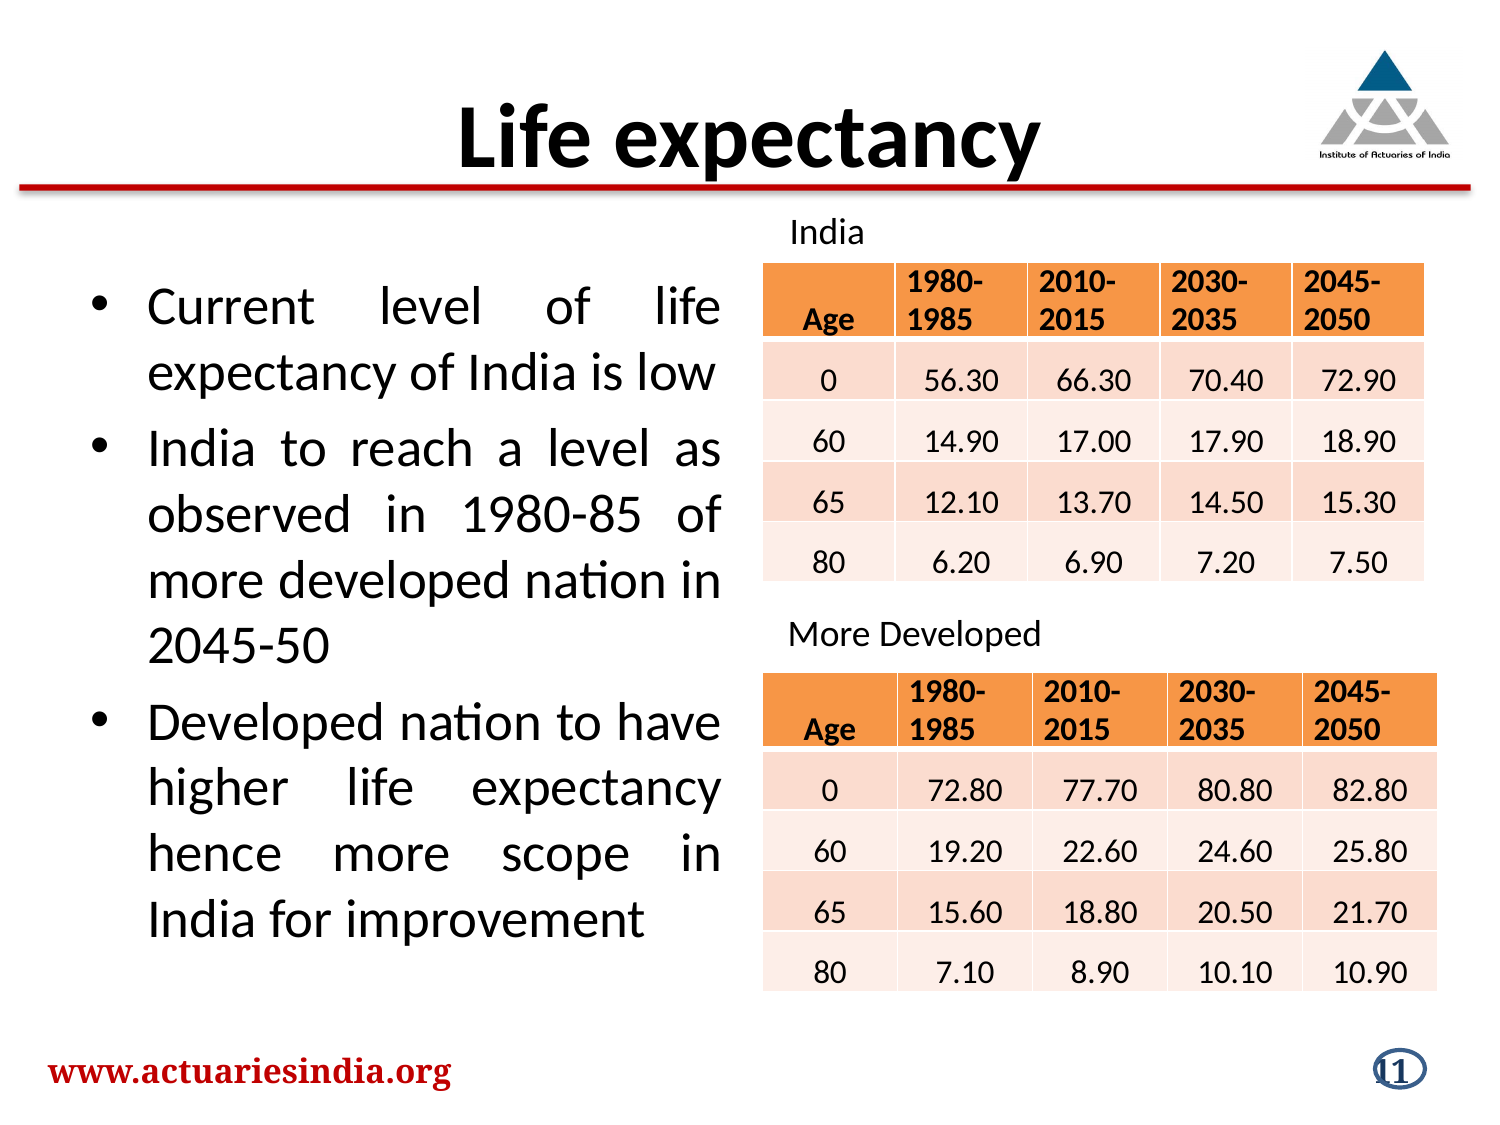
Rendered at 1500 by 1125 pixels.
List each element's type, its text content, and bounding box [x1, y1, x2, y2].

table_cell 6.20 [896, 522, 1027, 581]
table_cell 70.40 [1161, 342, 1291, 399]
list Current level of life expectancy of India is low India to reach a level as observed in 1980-85 of more developed nation in 2045-50 Developed nation to have higher life expectancy hence more scope in India for improvement [75, 262, 738, 1005]
table_cell 21.70 [1303, 871, 1437, 930]
table_header 2045-2050 [1293, 263, 1424, 336]
table_cell 14.50 [1161, 462, 1291, 521]
slide_number 11 [1074, 1042, 1425, 1103]
picture [1425, 45, 1463, 160]
table_cell 25.80 [1303, 811, 1437, 870]
table_header Age [763, 263, 894, 336]
table_cell 18.80 [1033, 871, 1167, 930]
table_cell 6.90 [1028, 522, 1159, 581]
table_cell 12.10 [896, 462, 1027, 521]
table_cell 72.80 [898, 752, 1032, 809]
text_box India [774, 199, 1013, 260]
table_cell 17.90 [1161, 401, 1291, 460]
title Life expectancy [75, 37, 1425, 225]
text_box More Developed [772, 601, 1098, 662]
table_cell 66.30 [1028, 342, 1159, 399]
table_cell 65 [763, 871, 897, 930]
table_cell 13.70 [1028, 462, 1159, 521]
table_header 1980-1985 [896, 263, 1027, 336]
table_cell 15.30 [1293, 462, 1424, 521]
table_header 2010-2015 [1033, 673, 1167, 746]
table_header 2045-2050 [1303, 673, 1437, 746]
table_header 2030-2035 [1161, 263, 1291, 336]
table_cell 24.60 [1168, 811, 1302, 870]
table_cell 7.20 [1161, 522, 1291, 581]
table_cell 56.30 [896, 342, 1027, 399]
table_cell 18.90 [1293, 401, 1424, 460]
table_cell 0 [763, 342, 894, 399]
table_cell 65 [763, 462, 894, 521]
table_cell 80.80 [1168, 752, 1302, 809]
table_header Age [763, 673, 897, 746]
table_cell 10.90 [1303, 932, 1437, 991]
table_cell 7.50 [1293, 522, 1424, 581]
text_box [1372, 1047, 1428, 1090]
table_cell 22.60 [1033, 811, 1167, 870]
table_cell 15.60 [898, 871, 1032, 930]
table_cell 82.80 [1303, 752, 1437, 809]
footer www.actuariesindia.org [12, 1042, 488, 1103]
table_cell 72.90 [1293, 342, 1424, 399]
table_cell 17.00 [1028, 401, 1159, 460]
table_header 2010-2015 [1028, 263, 1159, 336]
table_cell 80 [763, 932, 897, 991]
table_cell 60 [763, 401, 894, 460]
table_cell 10.10 [1168, 932, 1302, 991]
table_cell 77.70 [1033, 752, 1167, 809]
table_header 2030-2035 [1168, 673, 1302, 746]
table_cell 7.10 [898, 932, 1032, 991]
table_cell 60 [763, 811, 897, 870]
table_cell 14.90 [896, 401, 1027, 460]
table_header 1980-1985 [898, 673, 1032, 746]
table_cell 8.90 [1033, 932, 1167, 991]
table_cell 19.20 [898, 811, 1032, 870]
table_cell 20.50 [1168, 871, 1302, 930]
table_cell 80 [763, 522, 894, 581]
table_cell 0 [763, 752, 897, 809]
